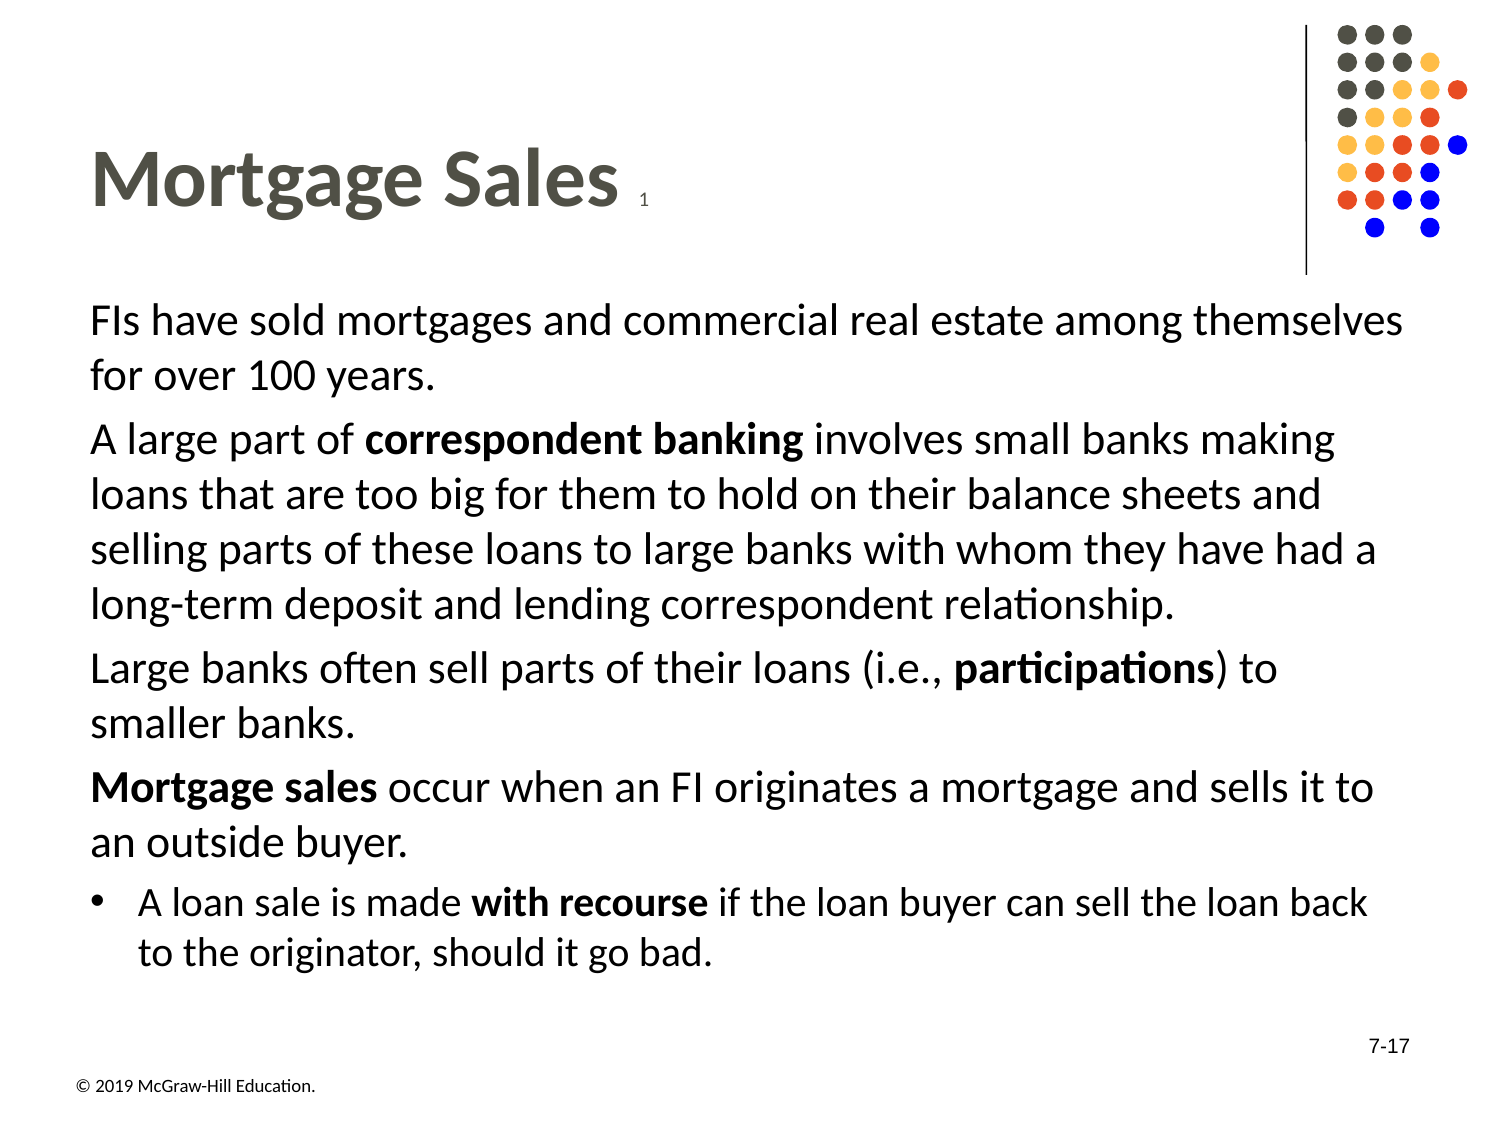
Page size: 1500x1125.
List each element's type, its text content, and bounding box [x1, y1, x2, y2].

list FIs have sold mortgages and commercial real estate among themselves for over 100 years. A large part of correspondent banking involves small banks making loans that are too big for them to hold on their balance sheets and selling parts of these loans to large banks with whom they have had a long-term deposit and lending correspondent relationship. Large banks often sell parts of their loans (i.e., participations) to smaller banks. Mortgage sales occur when an F I originates a mortgage and sells it to an outside buyer. A loan sale is made with recourse if the loan buyer can sell the loan back to the originator, should it go bad. [75, 282, 1425, 1006]
title Mortgage Sales 1 [75, 96, 1313, 250]
slide_number 7-17 [1074, 1025, 1425, 1100]
